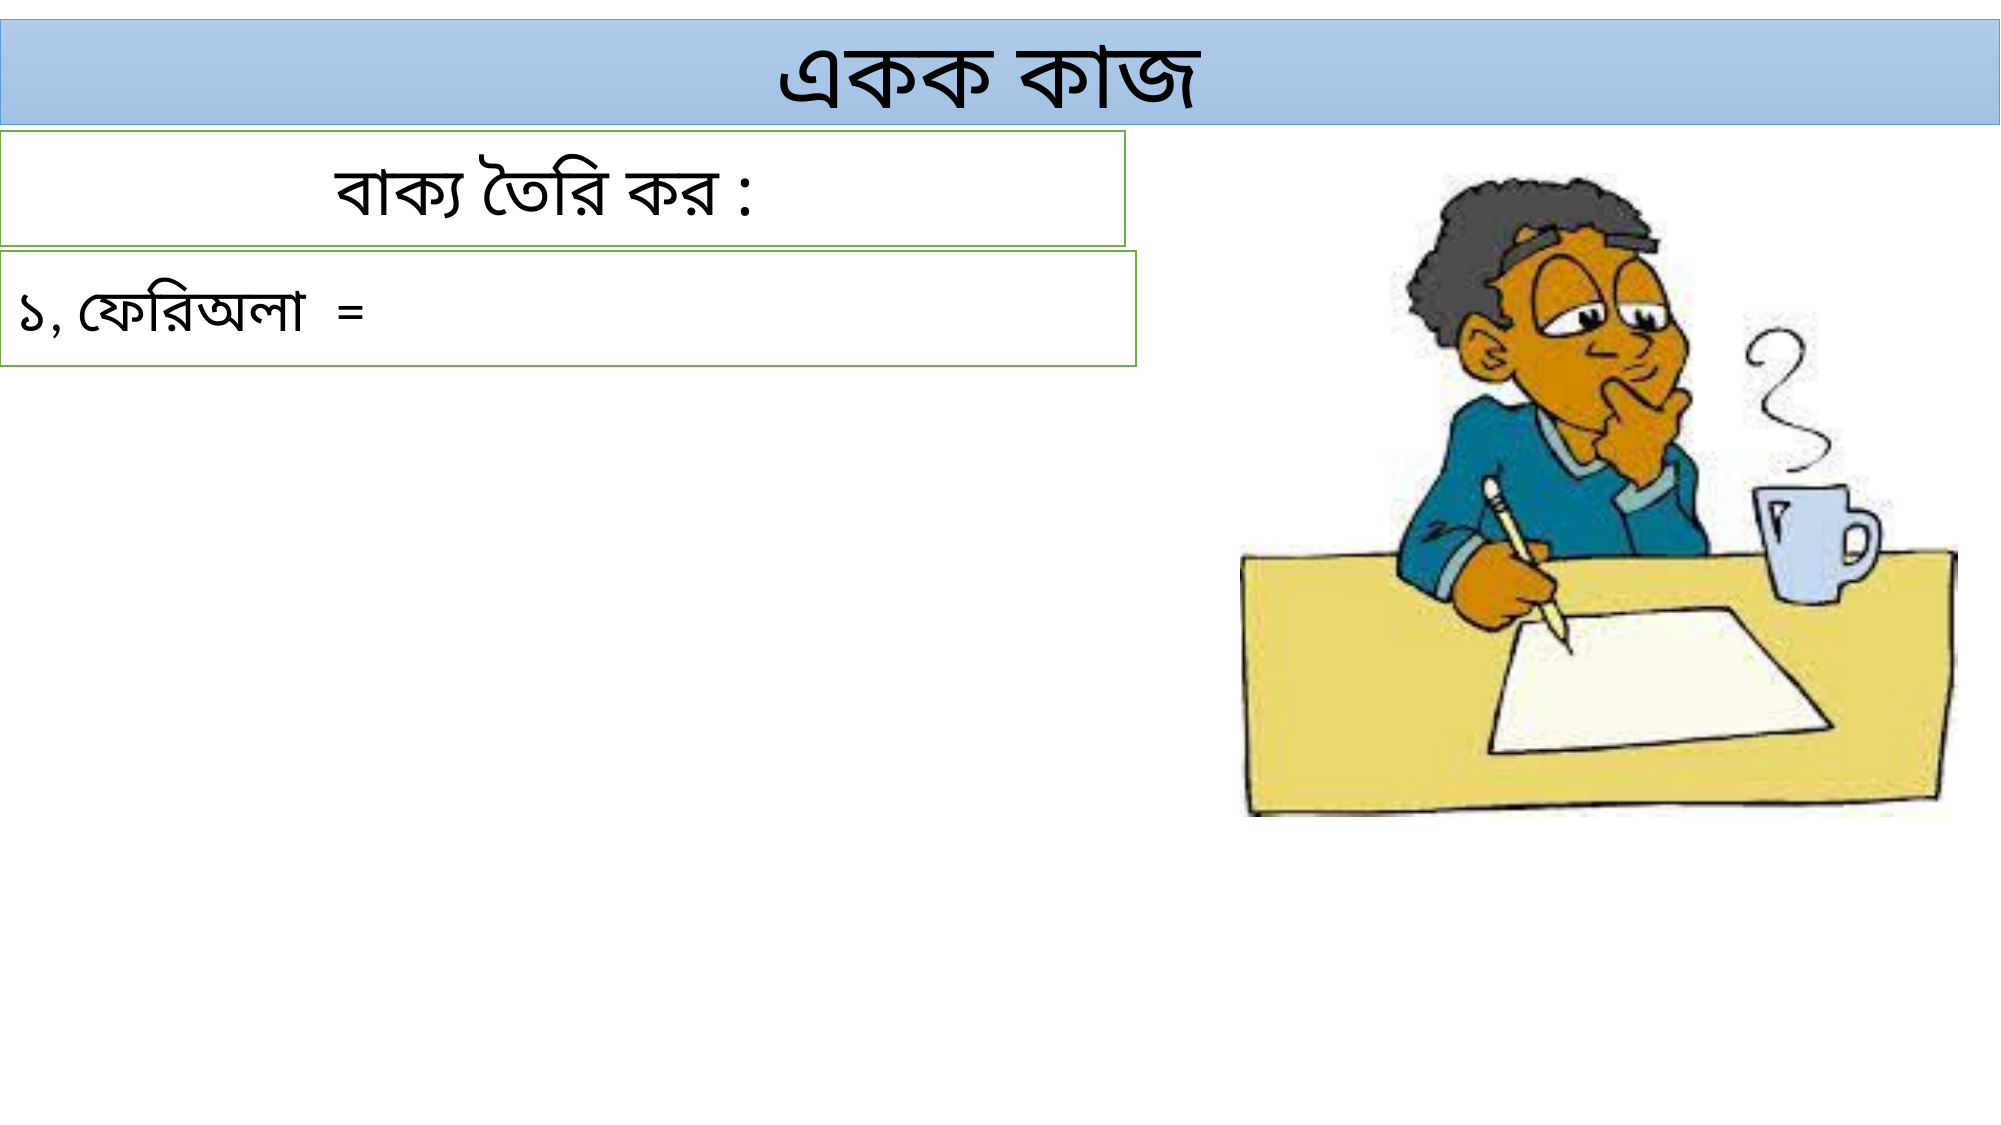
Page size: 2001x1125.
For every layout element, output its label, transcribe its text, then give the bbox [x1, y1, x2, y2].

text_box বাক্য তৈরি কর : [0, 130, 1126, 247]
text_box ১, ফেরিঅলা = [0, 250, 1137, 367]
text_box একক কাজ [0, 19, 2000, 125]
picture [1240, 173, 1958, 817]
